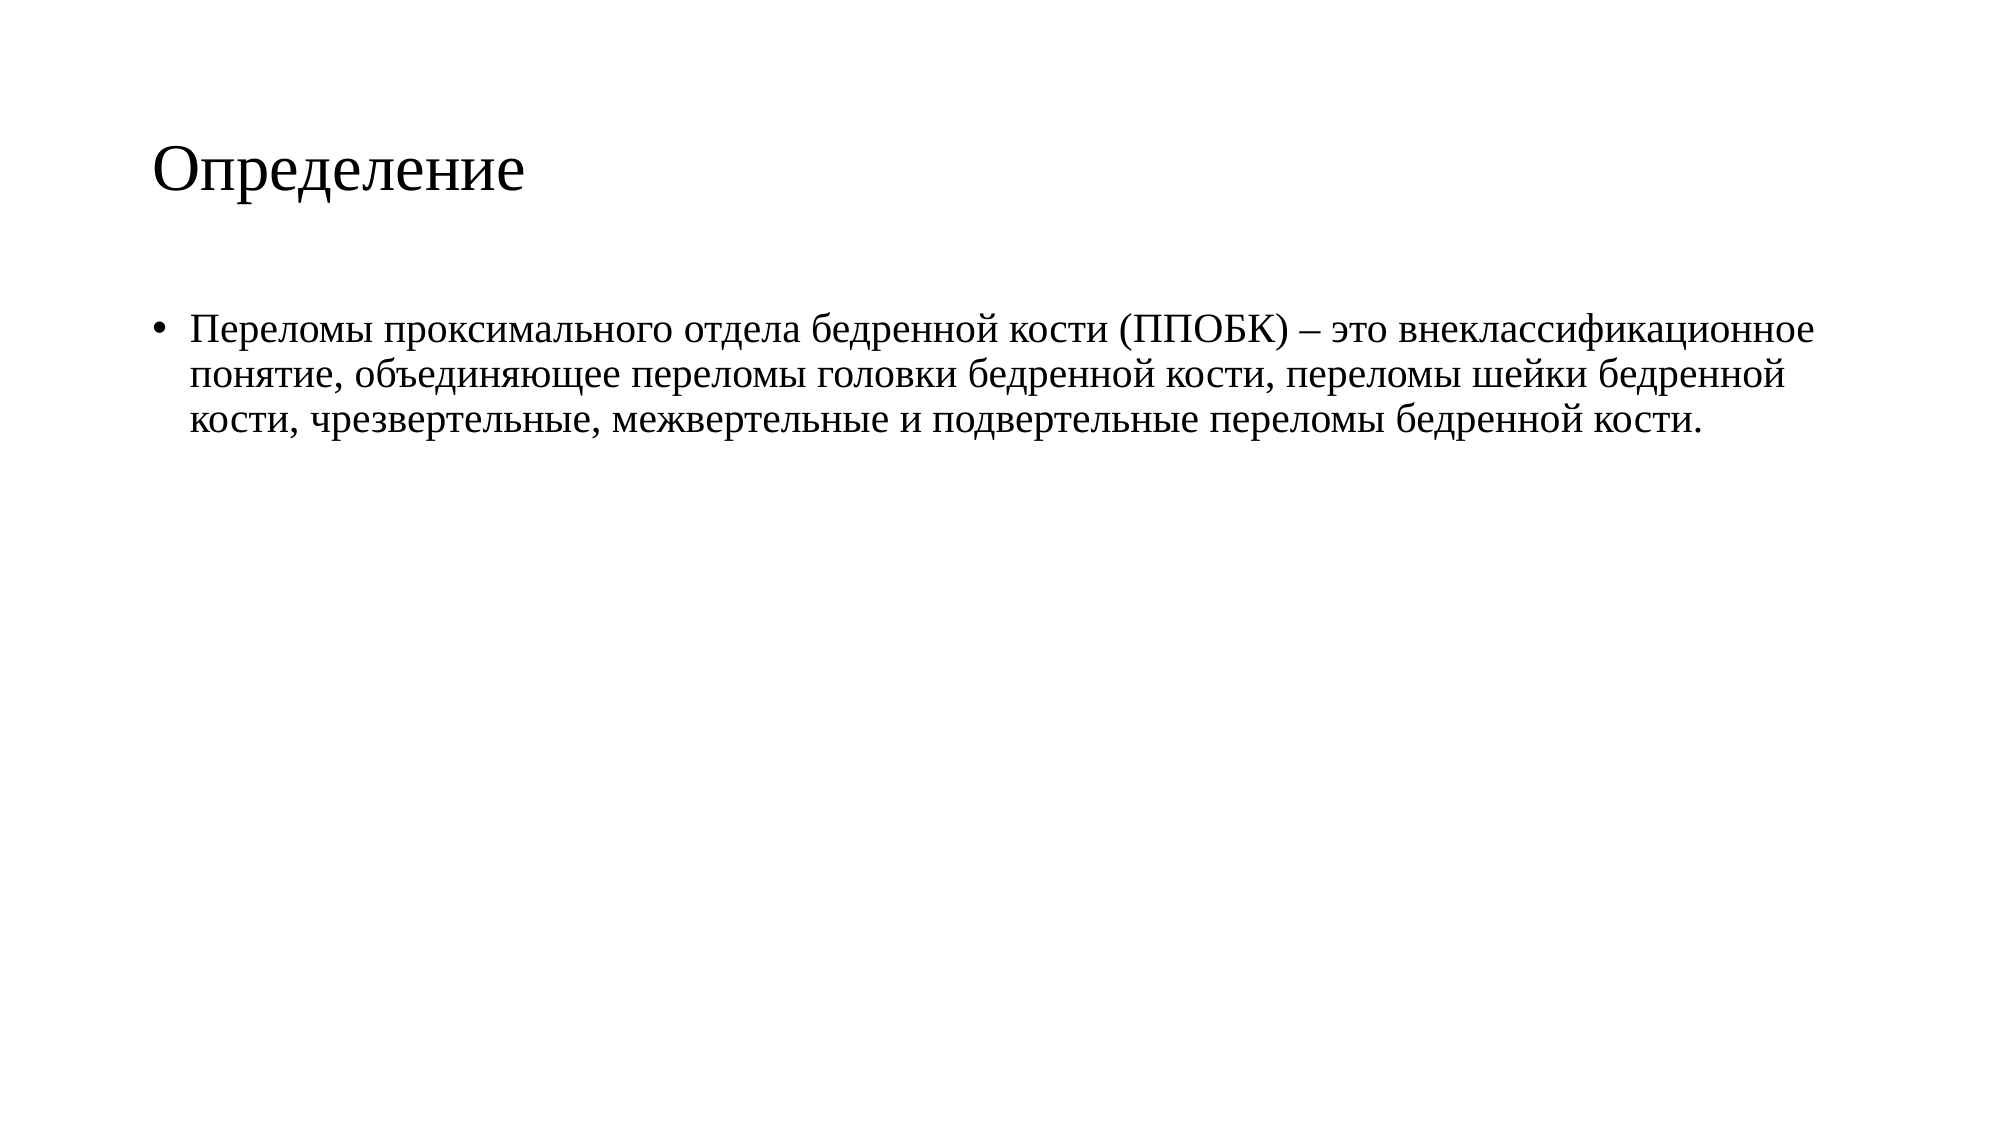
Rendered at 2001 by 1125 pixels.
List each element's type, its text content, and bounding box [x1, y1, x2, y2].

list Переломы проксимального отдела бедренной кости (ППОБК) – это внеклассификационное понятие, объединяющее переломы головки бедренной кости, переломы шейки бедренной кости, чрезвертельные, межвертельные и подвертельные переломы бедренной кости. [137, 299, 1863, 1014]
title Определение [137, 59, 1863, 278]
